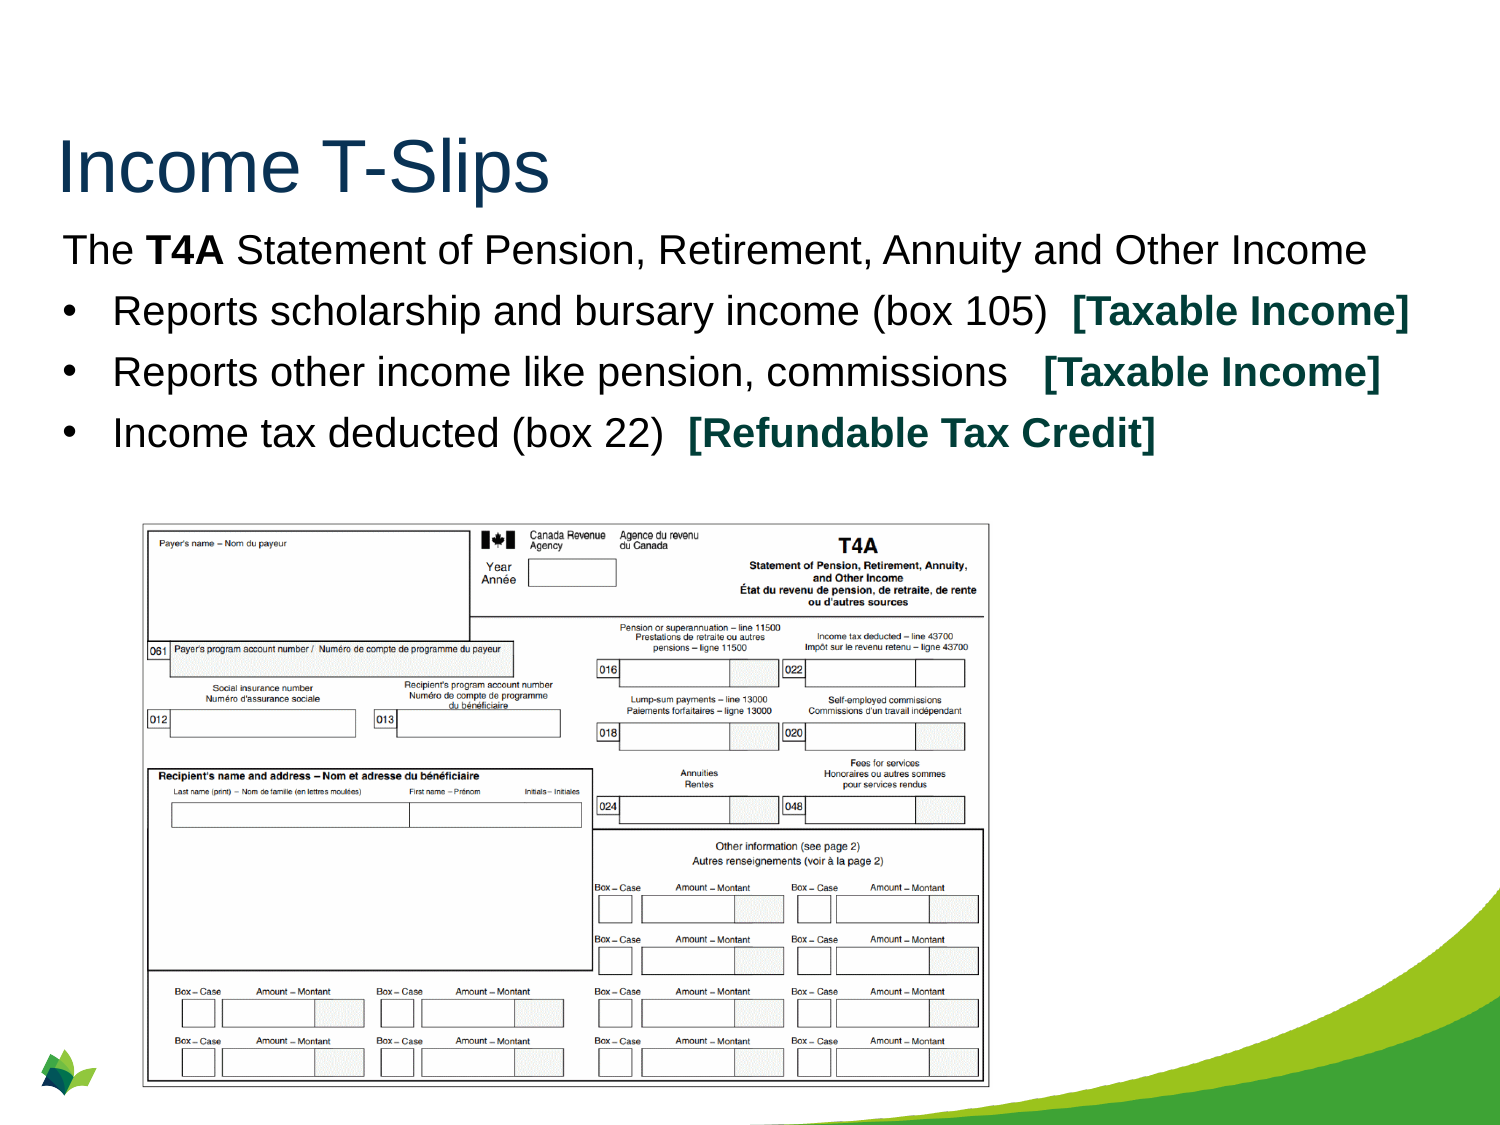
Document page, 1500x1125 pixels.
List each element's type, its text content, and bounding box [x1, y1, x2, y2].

title Income T-Slips [41, 59, 1459, 221]
picture [0, 299, 1500, 1125]
list The T4A Statement of Pension, Retirement, Annuity and Other Income Reports scholarship and bursary income (box 105) [Taxable Income] Reports other income like pension, commissions [Taxable Income] Income tax deducted (box 22) [Refundable Tax Credit] [41, 221, 1459, 1043]
